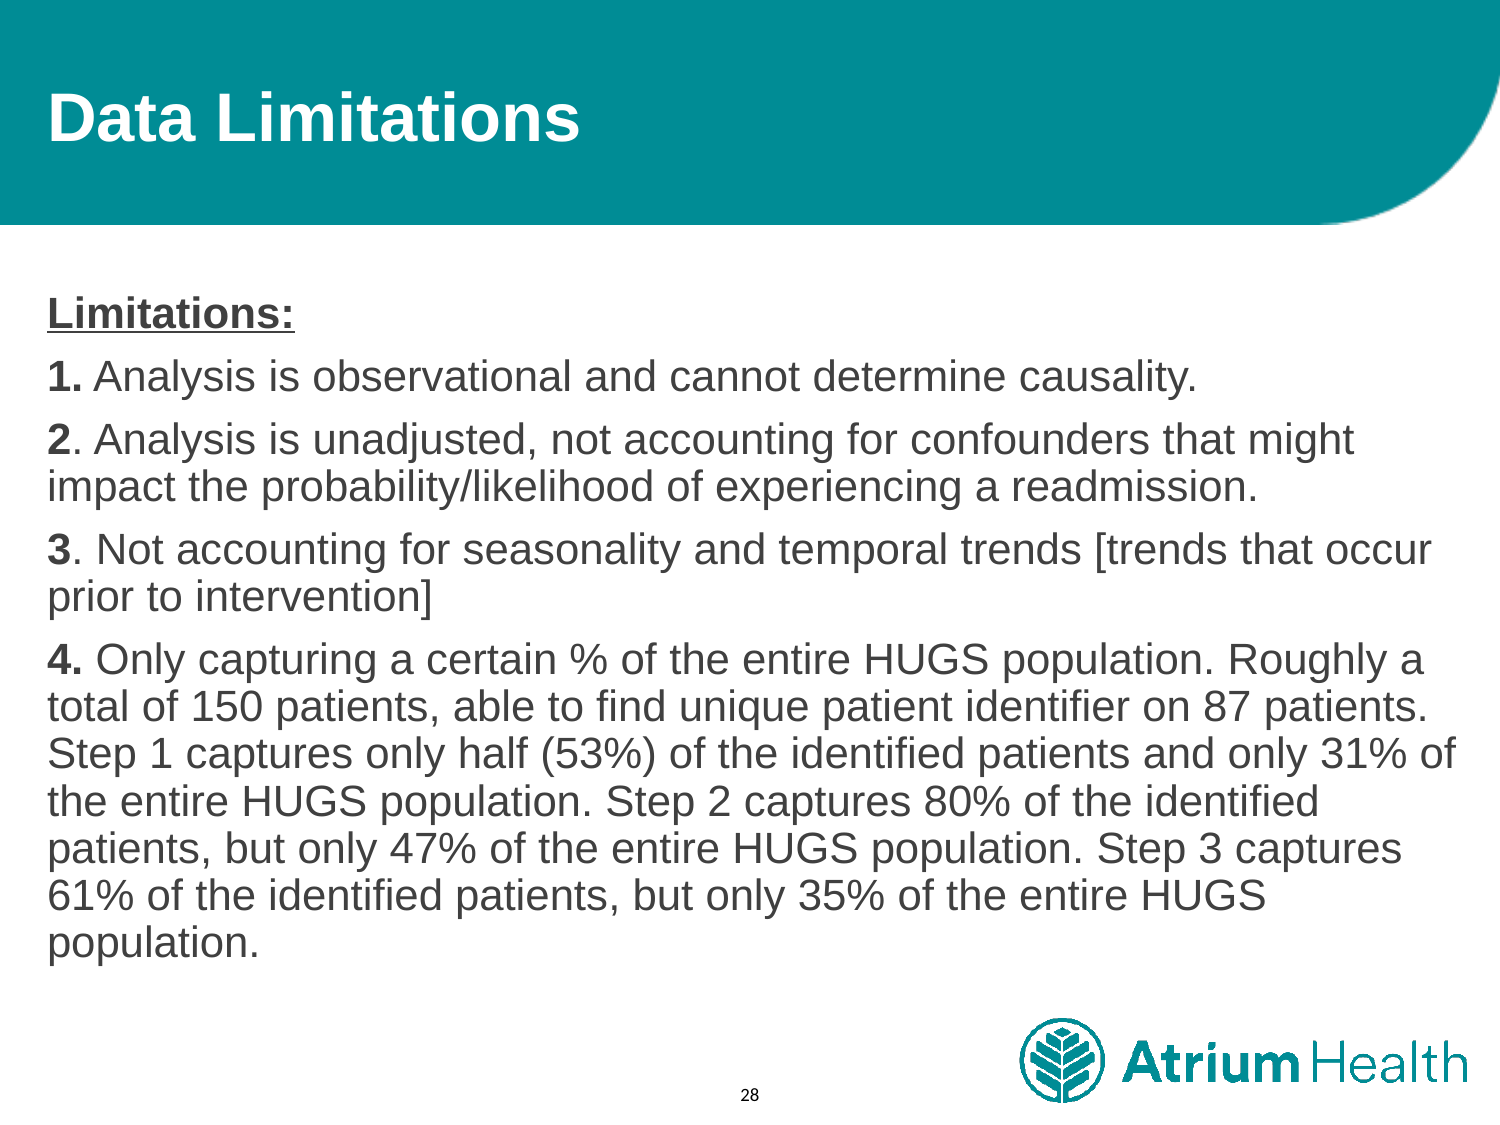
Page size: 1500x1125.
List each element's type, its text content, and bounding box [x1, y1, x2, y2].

picture [0, 0, 1500, 225]
picture [977, 975, 1500, 1125]
list Limitations: 1. Analysis is observational and cannot determine causality. 2. Analysis is unadjusted, not accounting for confounders that might impact the probability/likelihood of experiencing a readmission. 3. Not accounting for seasonality and temporal trends [trends that occur prior to intervention] 4. Only capturing a certain % of the entire HUGS population. Roughly a total of 150 patients, able to find unique patient identifier on 87 patients. Step 1 captures only half (53%) of the identified patients and only 31% of the entire HUGS population. Step 2 captures 80% of the identified patients, but only 47% of the entire HUGS population. Step 3 captures 61% of the identified patients, but only 35% of the entire HUGS population. [32, 283, 1474, 1014]
slide_number 28 [581, 1075, 919, 1114]
title Data Limitations [32, 10, 1474, 228]
